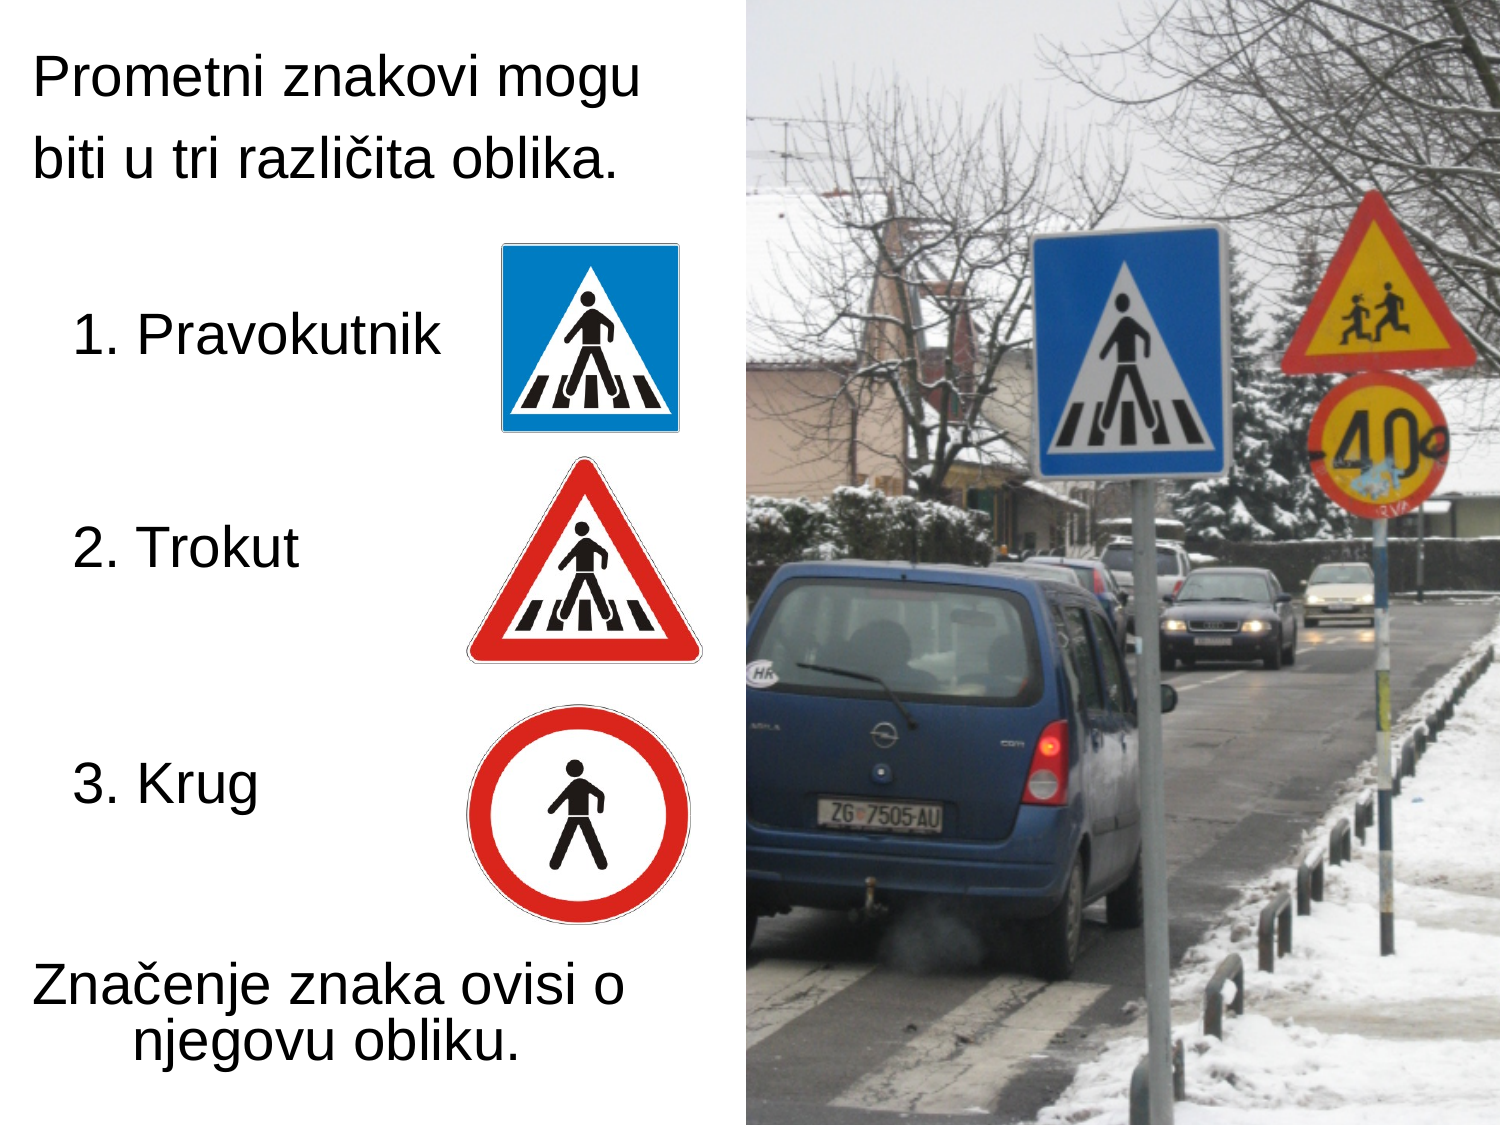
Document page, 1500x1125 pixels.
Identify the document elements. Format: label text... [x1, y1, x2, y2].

picture [746, 0, 1500, 1125]
picture [466, 455, 703, 665]
text_box Značenje znaka ovisi o njegovu obliku. [17, 952, 715, 1114]
text_box 2. Trokut [41, 491, 384, 598]
text_box 1. Pravokutnik [41, 302, 496, 386]
text_box 3. Krug [41, 751, 384, 858]
subtitle Prometni znakovi mogu biti u tri različita oblika. [17, 31, 692, 263]
picture [501, 243, 680, 433]
picture [466, 703, 692, 925]
